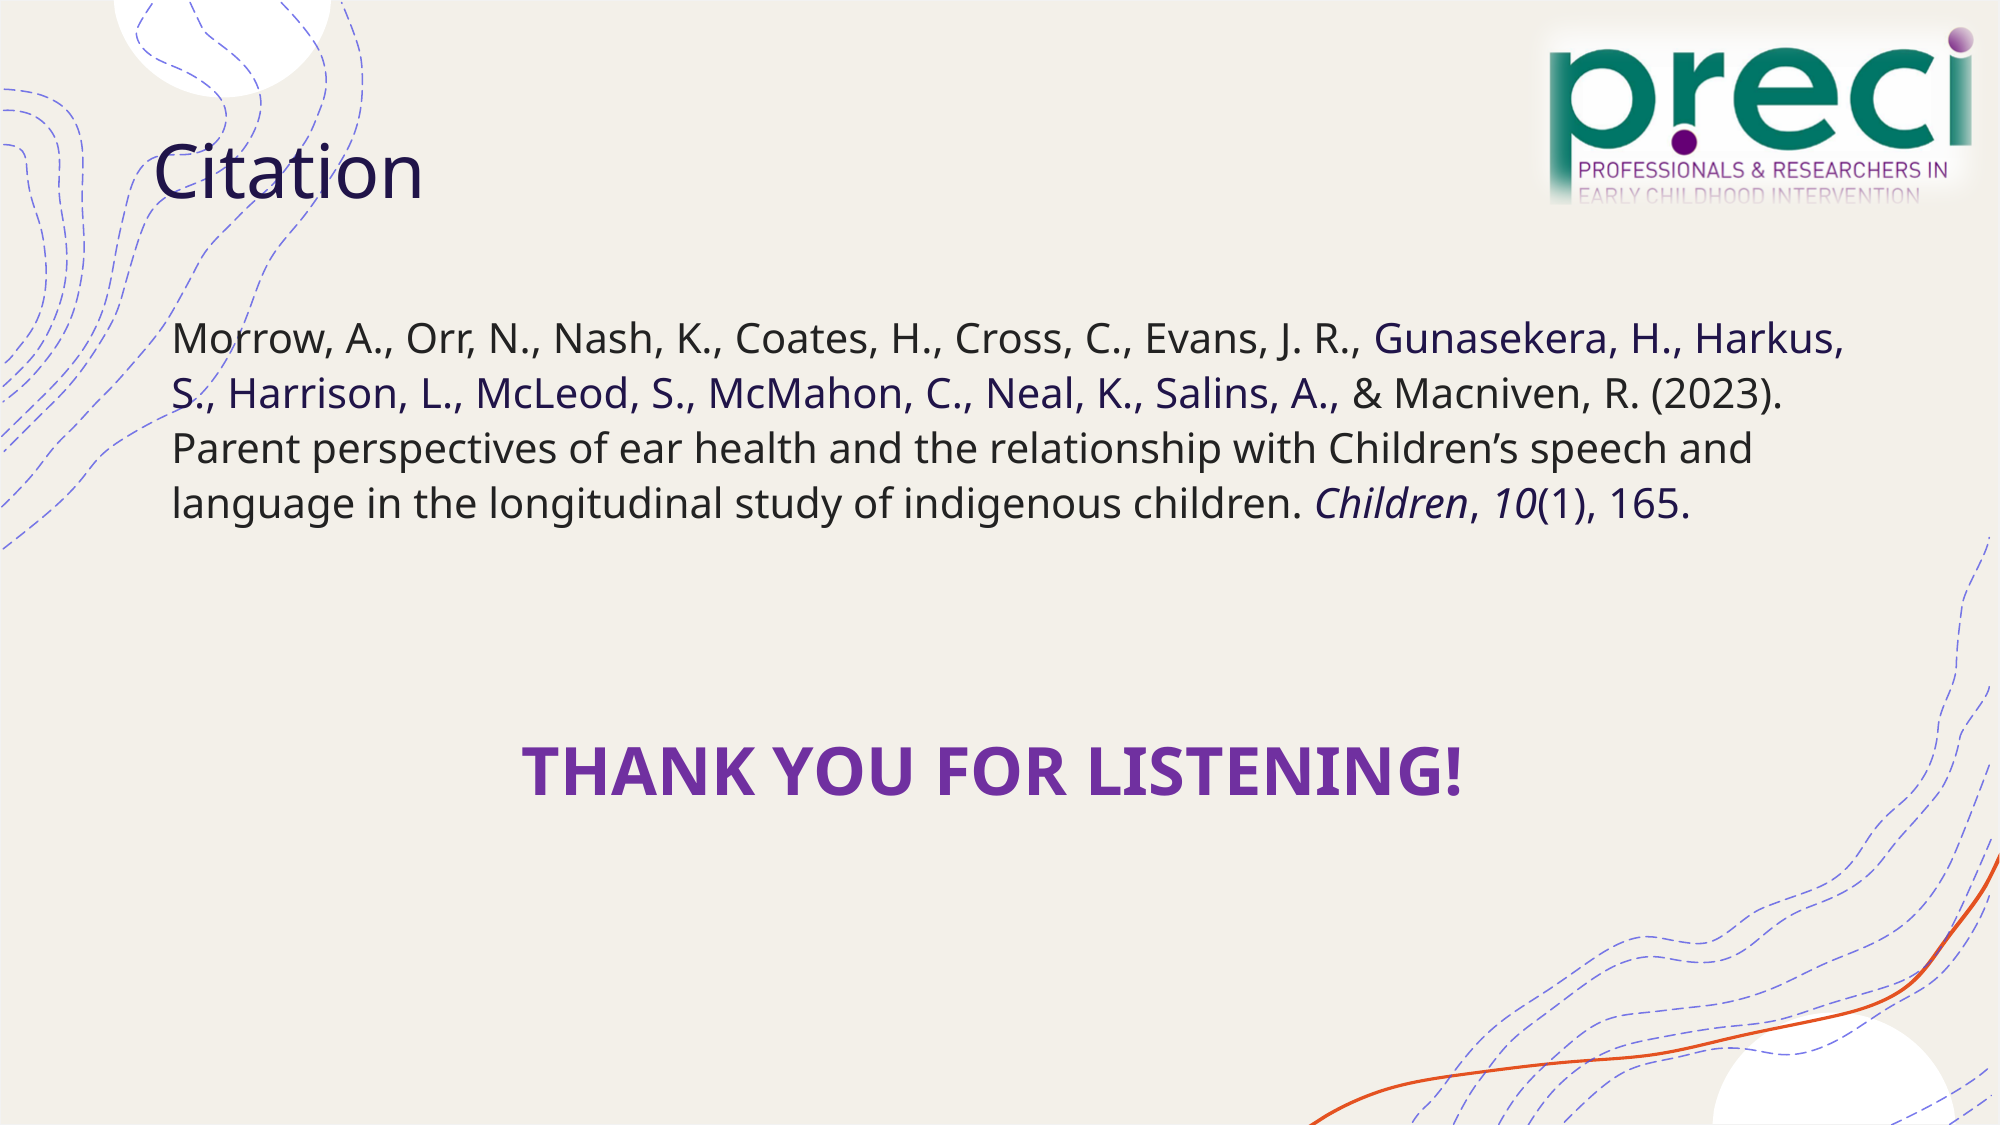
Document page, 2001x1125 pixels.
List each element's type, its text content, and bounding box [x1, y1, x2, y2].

text_box THANK YOU FOR LISTENING! [276, 713, 1710, 824]
picture [1515, 0, 2000, 221]
title Citation [137, 59, 1863, 278]
list Morrow, A., Orr, N., Nash, K., Coates, H., Cross, C., Evans, J. R., Gunasekera, H., Harkus, S., Harrison, L., McLeod, S., McMahon, C., Neal, K., Salins, A., & Macniven, R. (2023). Parent perspectives of ear health and the relationship with Children’s speech and language in the longitudinal study of indigenous children. Children, 10(1), 165. [137, 299, 1863, 641]
